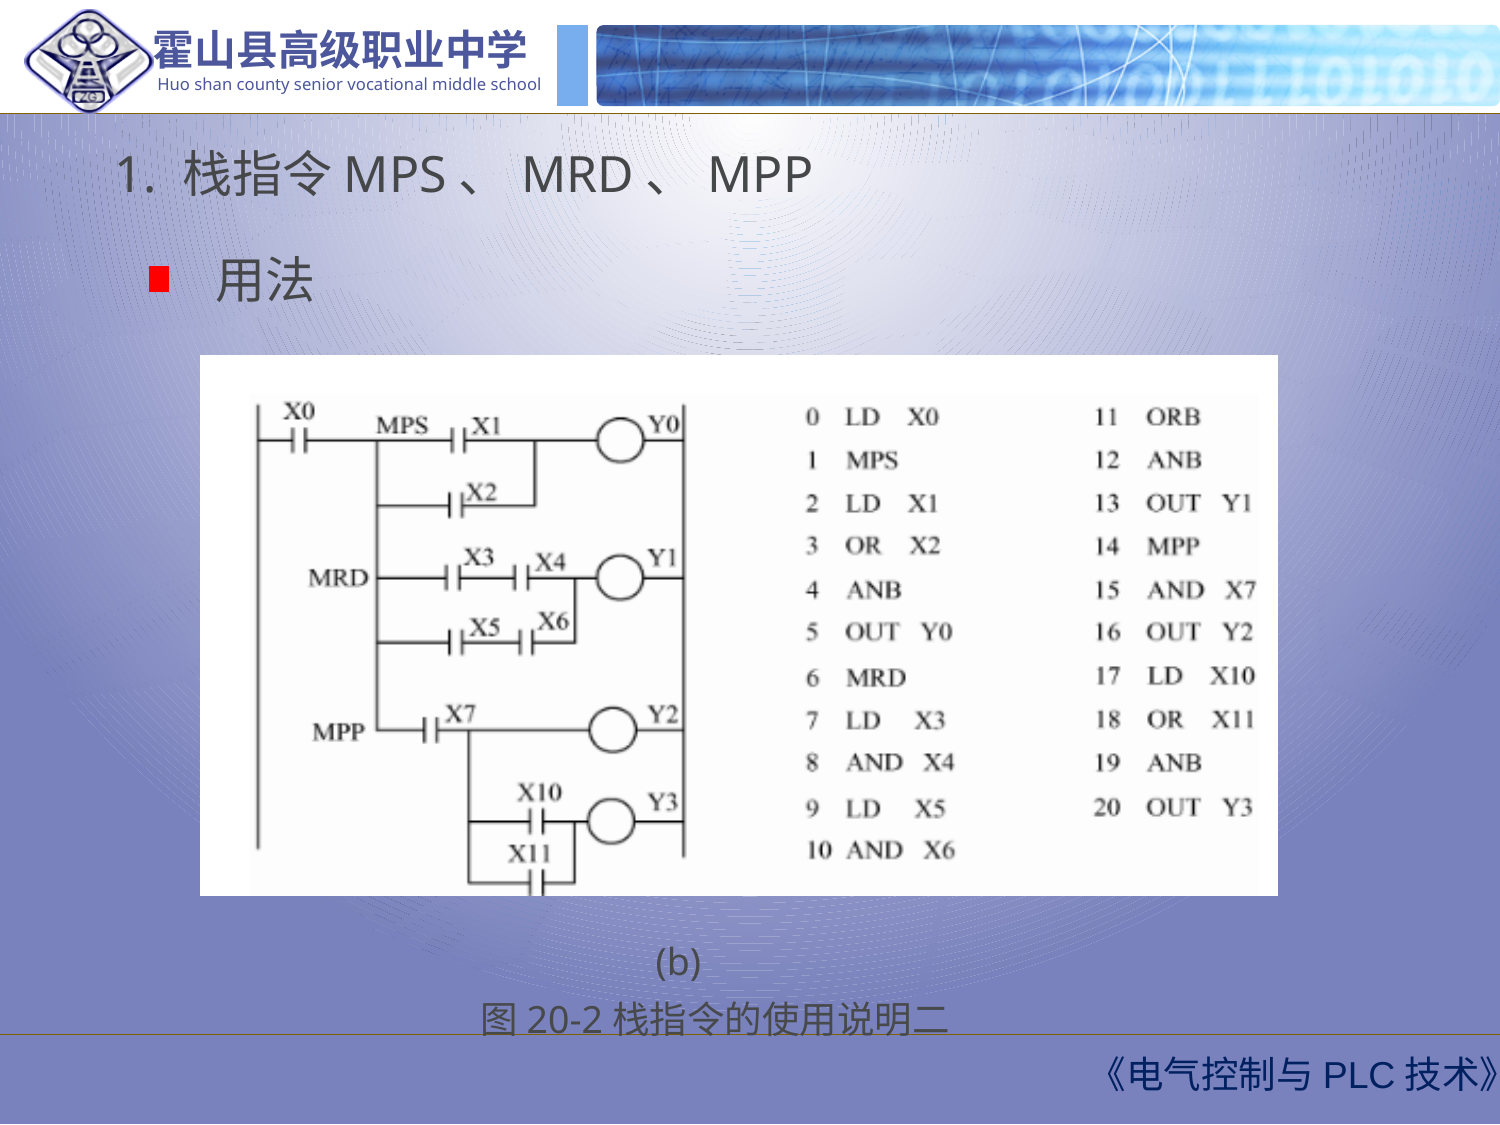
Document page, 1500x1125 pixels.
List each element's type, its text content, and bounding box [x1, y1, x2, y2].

picture [200, 355, 1278, 896]
text_box [149, 266, 169, 292]
text_box 用法 [200, 241, 886, 316]
picture [596, 24, 1500, 107]
text_box (b) 图20-2栈指令的使用说明二 [465, 916, 1216, 1049]
picture [24, 8, 154, 114]
text_box 1. 栈指令MPS、MRD、MPP [100, 134, 829, 210]
